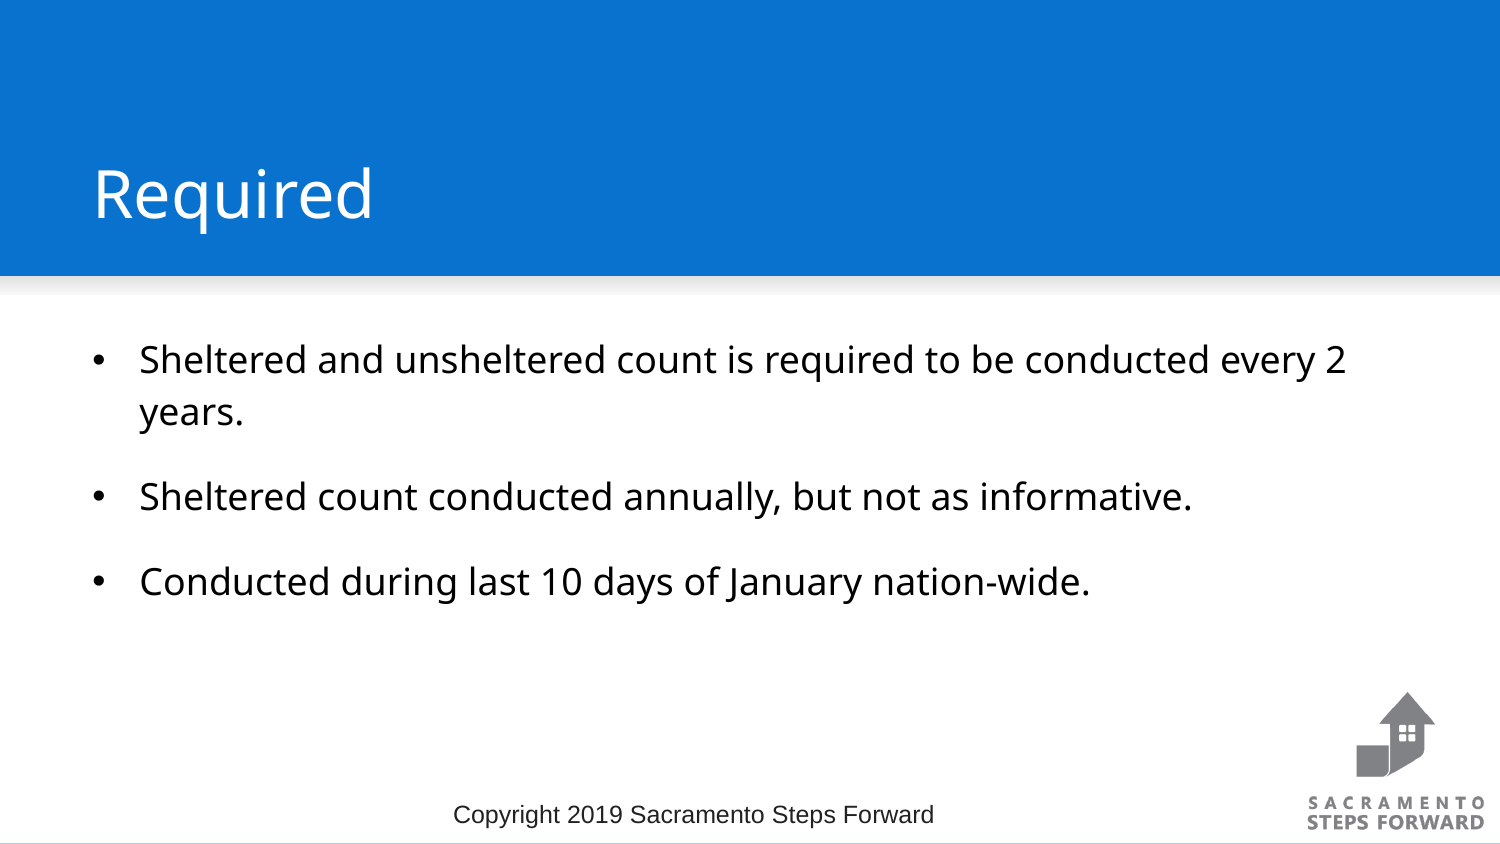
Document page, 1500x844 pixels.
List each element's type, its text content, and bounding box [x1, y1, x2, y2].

list Sheltered and unsheltered count is required to be conducted every 2 years. Sheltered count conducted annually, but not as informative. Conducted during last 10 days of January nation-wide. [77, 314, 1427, 760]
title Required [77, 121, 1427, 248]
picture [1294, 683, 1493, 837]
